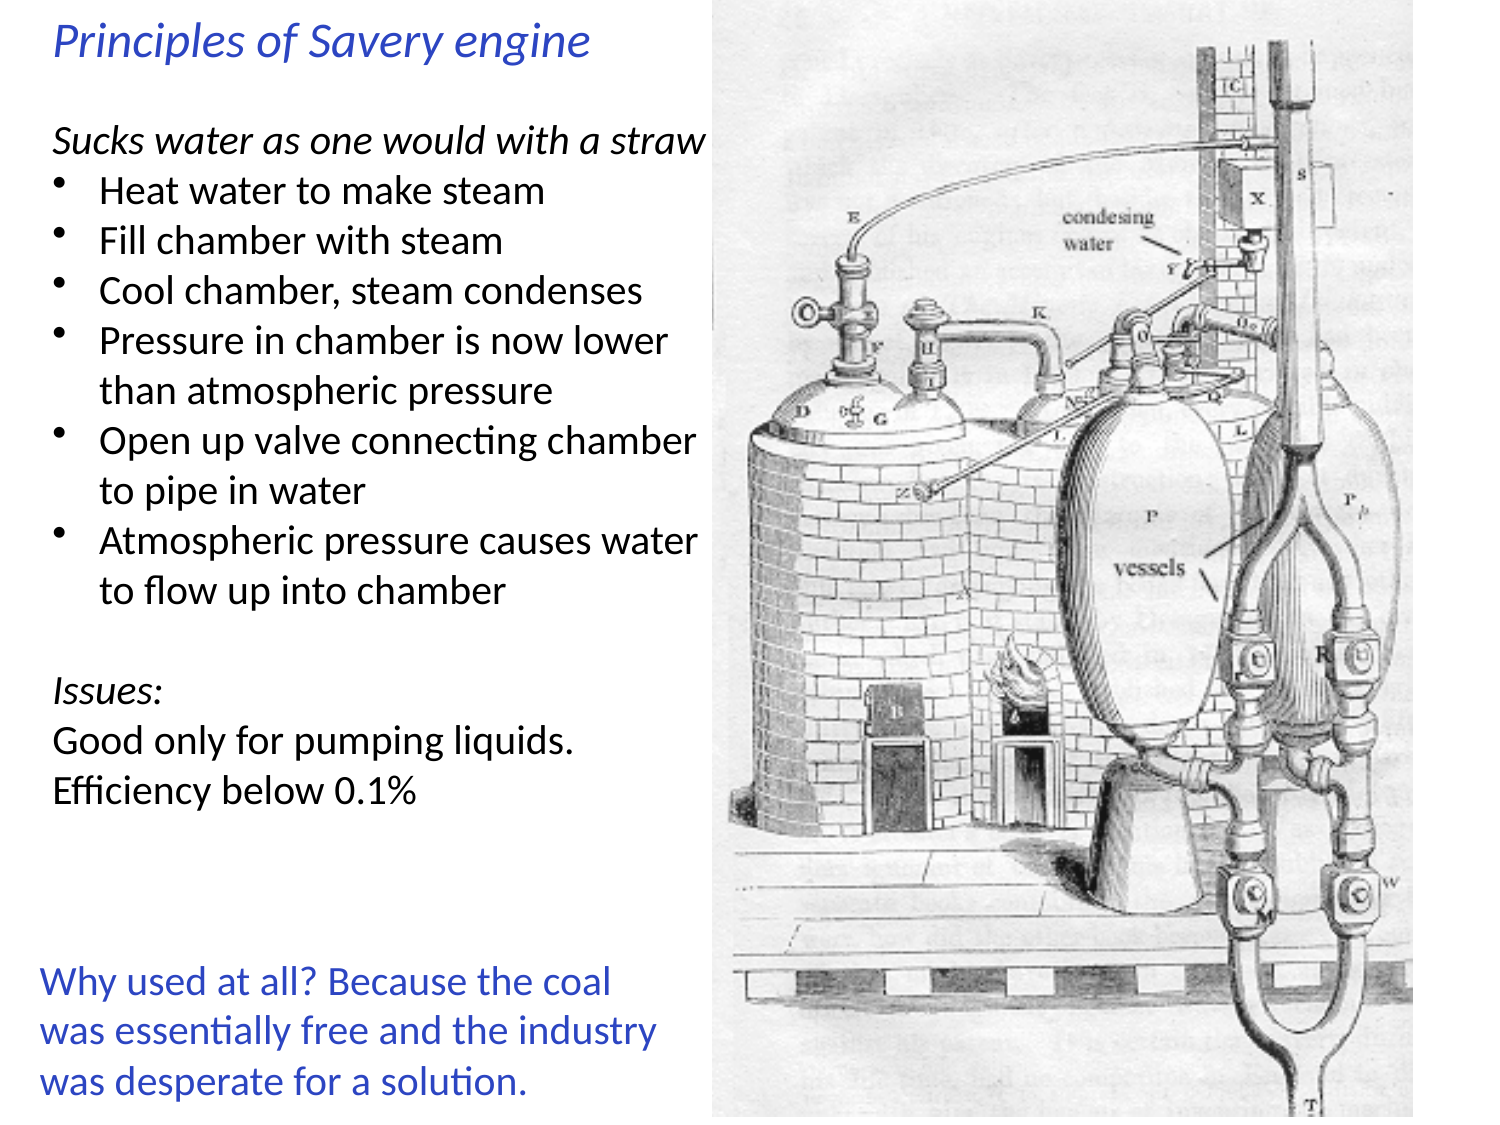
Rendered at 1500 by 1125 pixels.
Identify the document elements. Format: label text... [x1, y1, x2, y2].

picture [712, 0, 1413, 1117]
text_box Principles of Savery engine Sucks water as one would with a straw Heat water to make steam Fill chamber with steam Cool chamber, steam condenses Pressure in chamber is now lower than atmospheric pressure Open up valve connecting chamber to pipe in water Atmospheric pressure causes water to flow up into chamber Issues: Good only for pumping liquids. Efficiency below 0.1% Max pumping height: ~30 ft. [37, 0, 710, 971]
text_box Why used at all? Because the coal was essentially free and the industry was desperate for a solution. [24, 945, 700, 1111]
